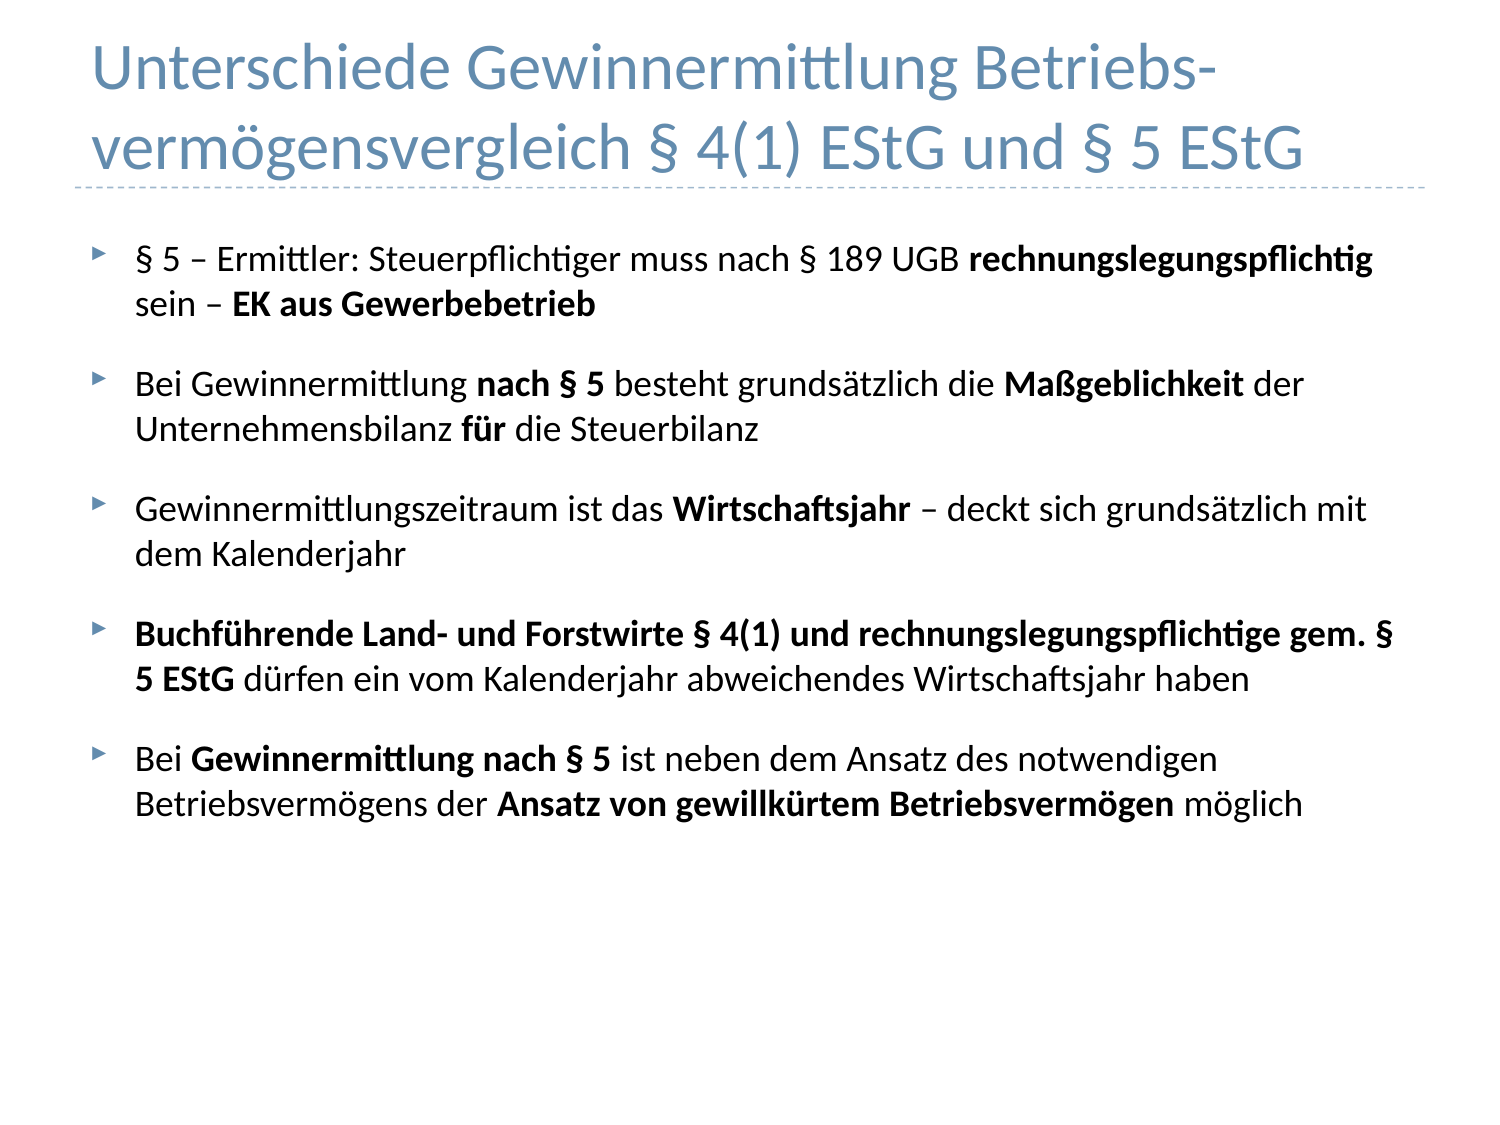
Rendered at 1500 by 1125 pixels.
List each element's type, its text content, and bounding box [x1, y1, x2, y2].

list § 5 – Ermittler: Steuerpflichtiger muss nach § 189 UGB rechnungslegungspflichtig sein – EK aus Gewerbebetrieb Bei Gewinnermittlung nach § 5 besteht grundsätzlich die Maßgeblichkeit der Unternehmensbilanz für die Steuerbilanz Gewinnermittlungszeitraum ist das Wirtschaftsjahr – deckt sich grundsätzlich mit dem Kalenderjahr Buchführende Land- und Forstwirte § 4(1) und rechnungslegungspflichtige gem. § 5 EStG dürfen ein vom Kalenderjahr abweichendes Wirtschaftsjahr haben Bei Gewinnermittlung nach § 5 ist neben dem Ansatz des notwendigen Betriebsvermögens der Ansatz von gewillkürtem Betriebsvermögen möglich [75, 226, 1425, 988]
title Unterschiede Gewinnermittlung Betriebs- vermögensvergleich § 4(1) EStG und § 5 EStG [76, 1, 1461, 191]
